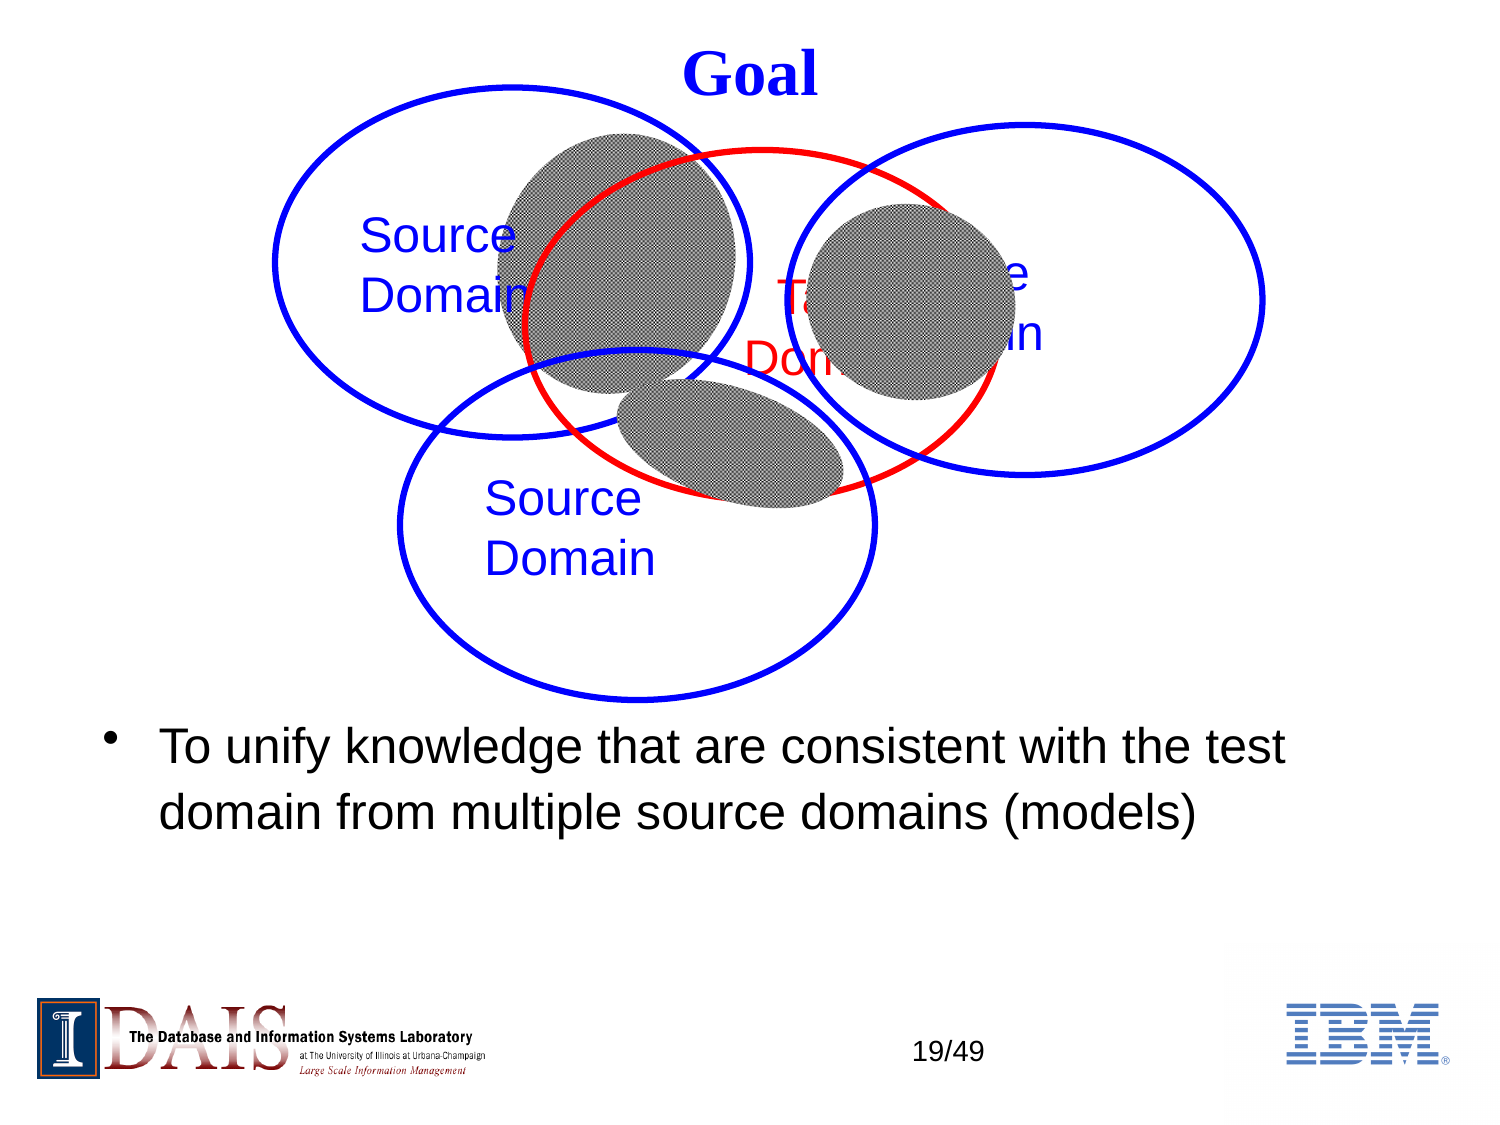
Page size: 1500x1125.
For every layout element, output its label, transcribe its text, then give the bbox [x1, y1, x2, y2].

text_box Target Domain [525, 149, 919, 482]
text_box Source Domain [275, 87, 700, 429]
slide_number 19/49 [650, 1025, 1000, 1104]
text_box Source Domain [787, 124, 1263, 476]
text_box Source Domain [399, 349, 875, 699]
text_box [616, 379, 844, 509]
text_box [806, 203, 1016, 401]
picture [37, 998, 100, 1079]
text_box To unify knowledge that are consistent with the test domain from multiple source domains (models) [87, 699, 1325, 975]
picture [103, 1003, 493, 1082]
title Goal [75, 0, 1425, 138]
picture [1224, 943, 1500, 1125]
